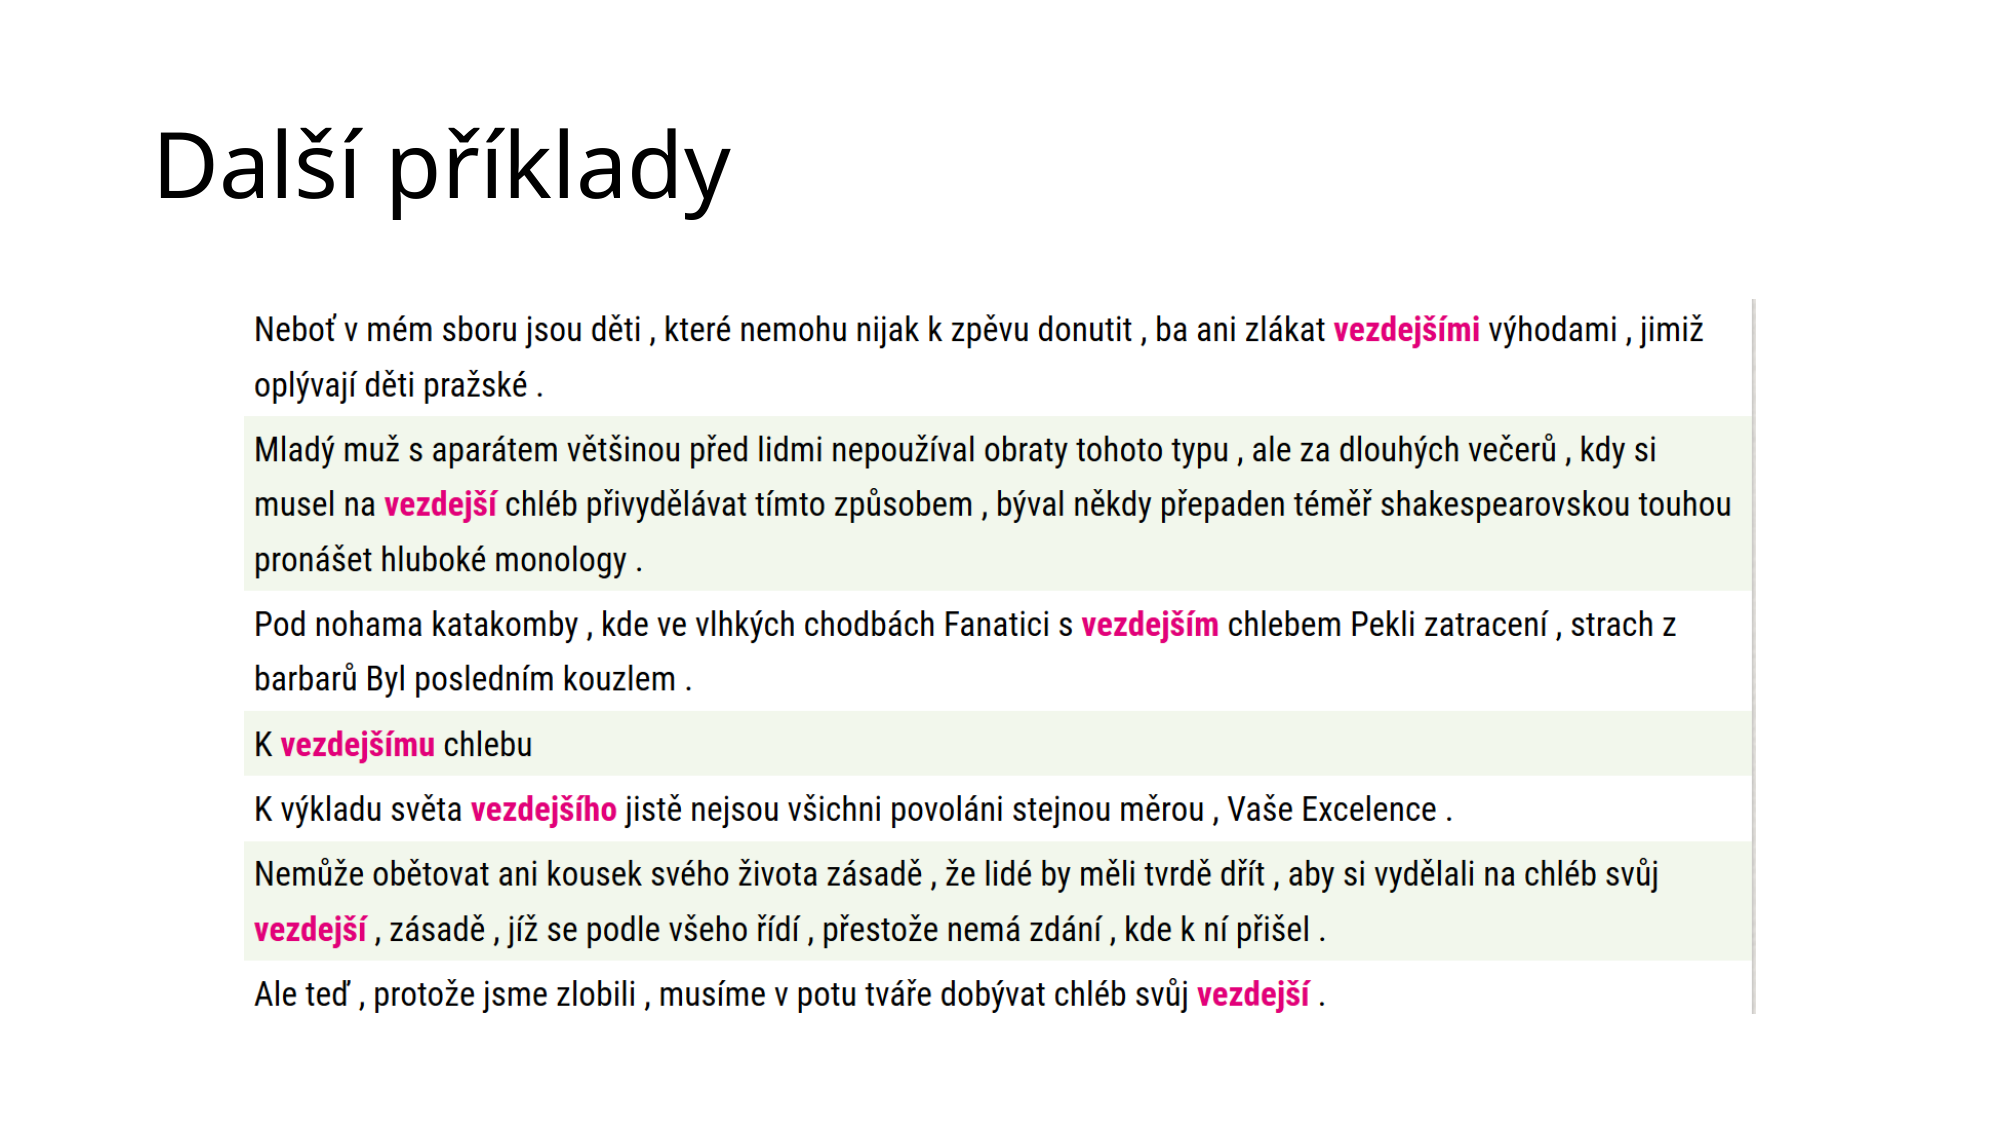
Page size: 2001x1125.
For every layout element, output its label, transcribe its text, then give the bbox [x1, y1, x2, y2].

title Další příklady [137, 59, 1863, 278]
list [244, 299, 1756, 1014]
